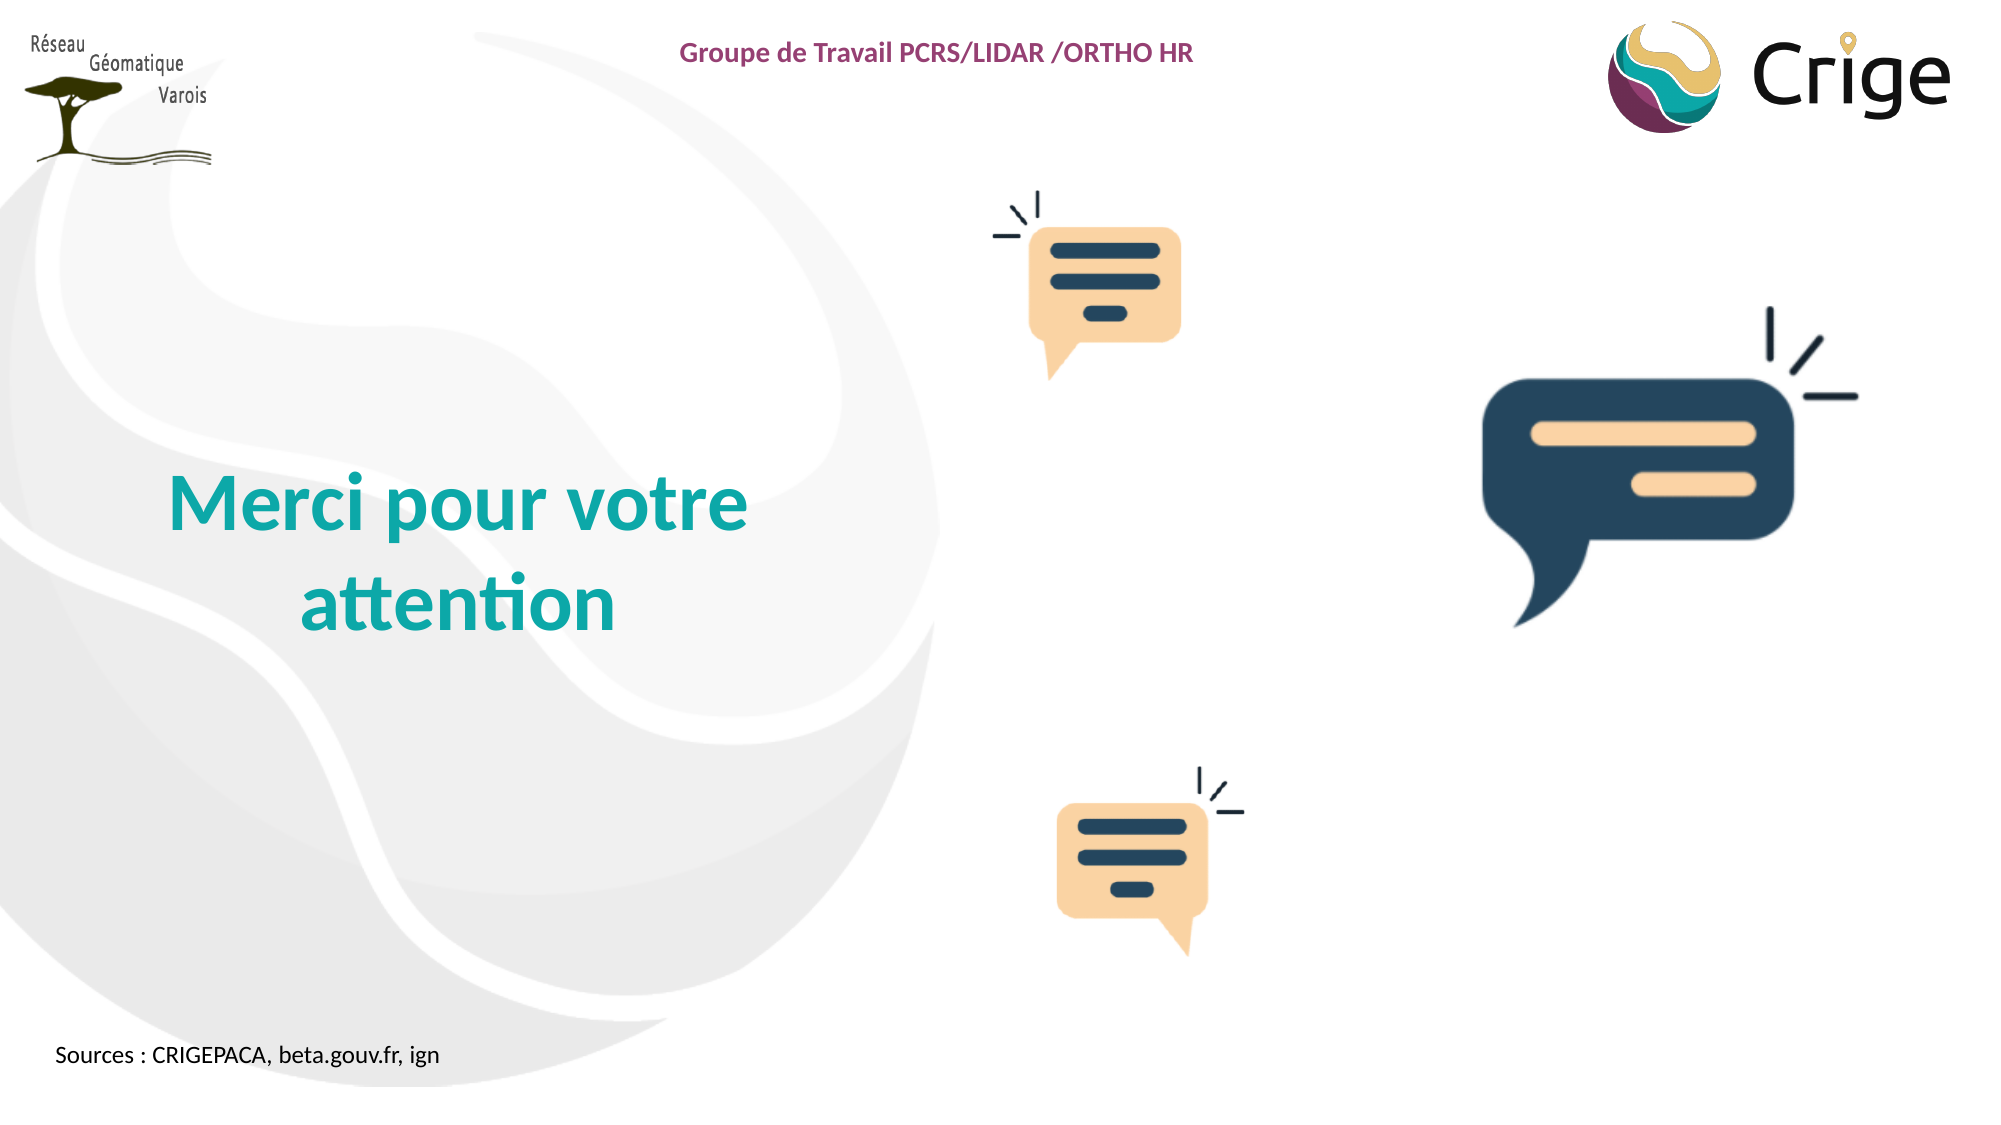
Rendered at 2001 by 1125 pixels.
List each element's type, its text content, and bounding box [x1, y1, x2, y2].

picture [0, 26, 940, 1087]
picture [1446, 294, 1875, 647]
picture [1607, 20, 1950, 133]
text_box Merci pour votre attention [95, 439, 822, 655]
picture [1047, 751, 1259, 968]
text_box Sources : CRIGEPACA, beta.gouv.fr, ign [40, 1031, 823, 1076]
text_box Groupe de Travail PCRS/LIDAR /ORTHO HR [431, 26, 1449, 76]
picture [977, 174, 1190, 391]
